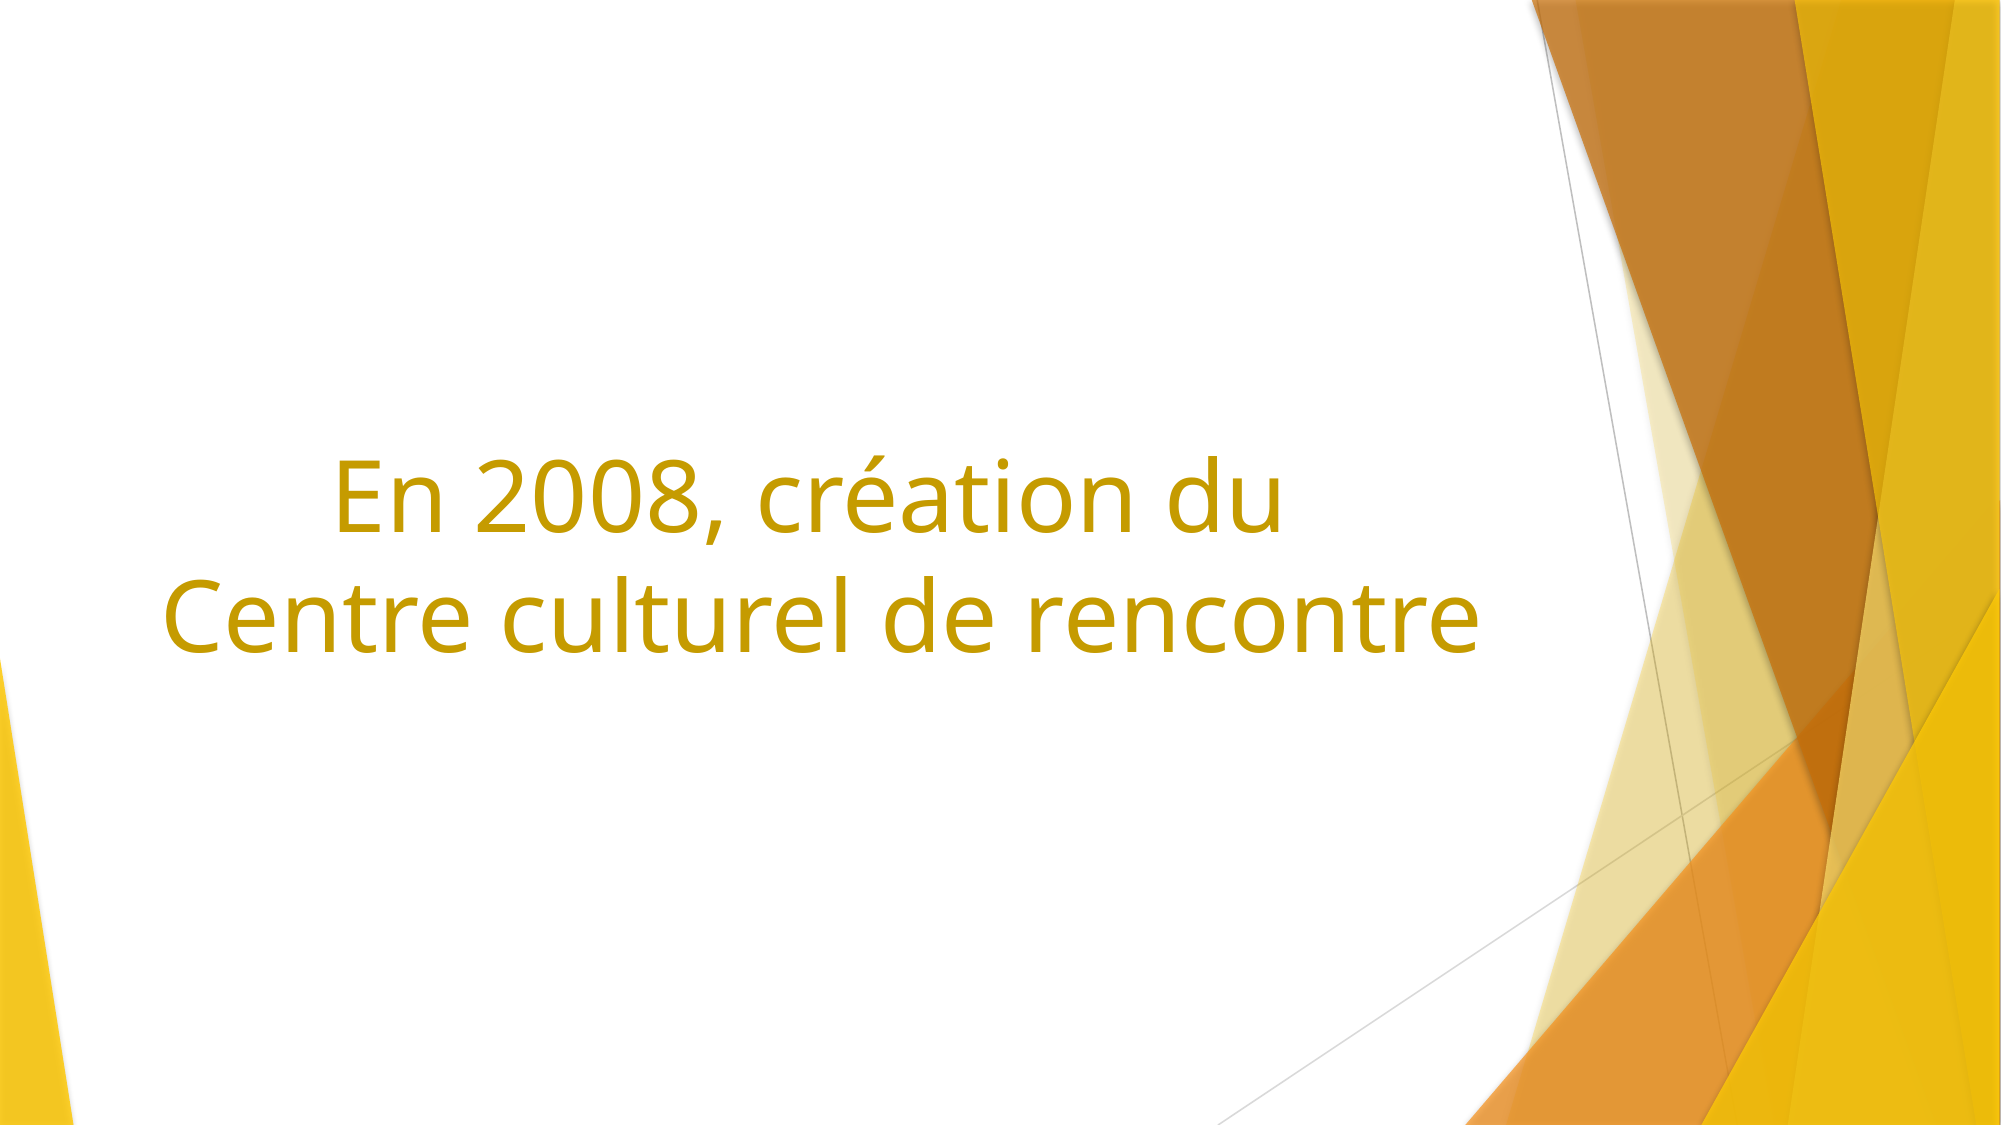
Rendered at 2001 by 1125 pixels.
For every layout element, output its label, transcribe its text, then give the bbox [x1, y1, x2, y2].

title En 2008, création du Centre culturel de rencontre [117, 425, 1528, 704]
